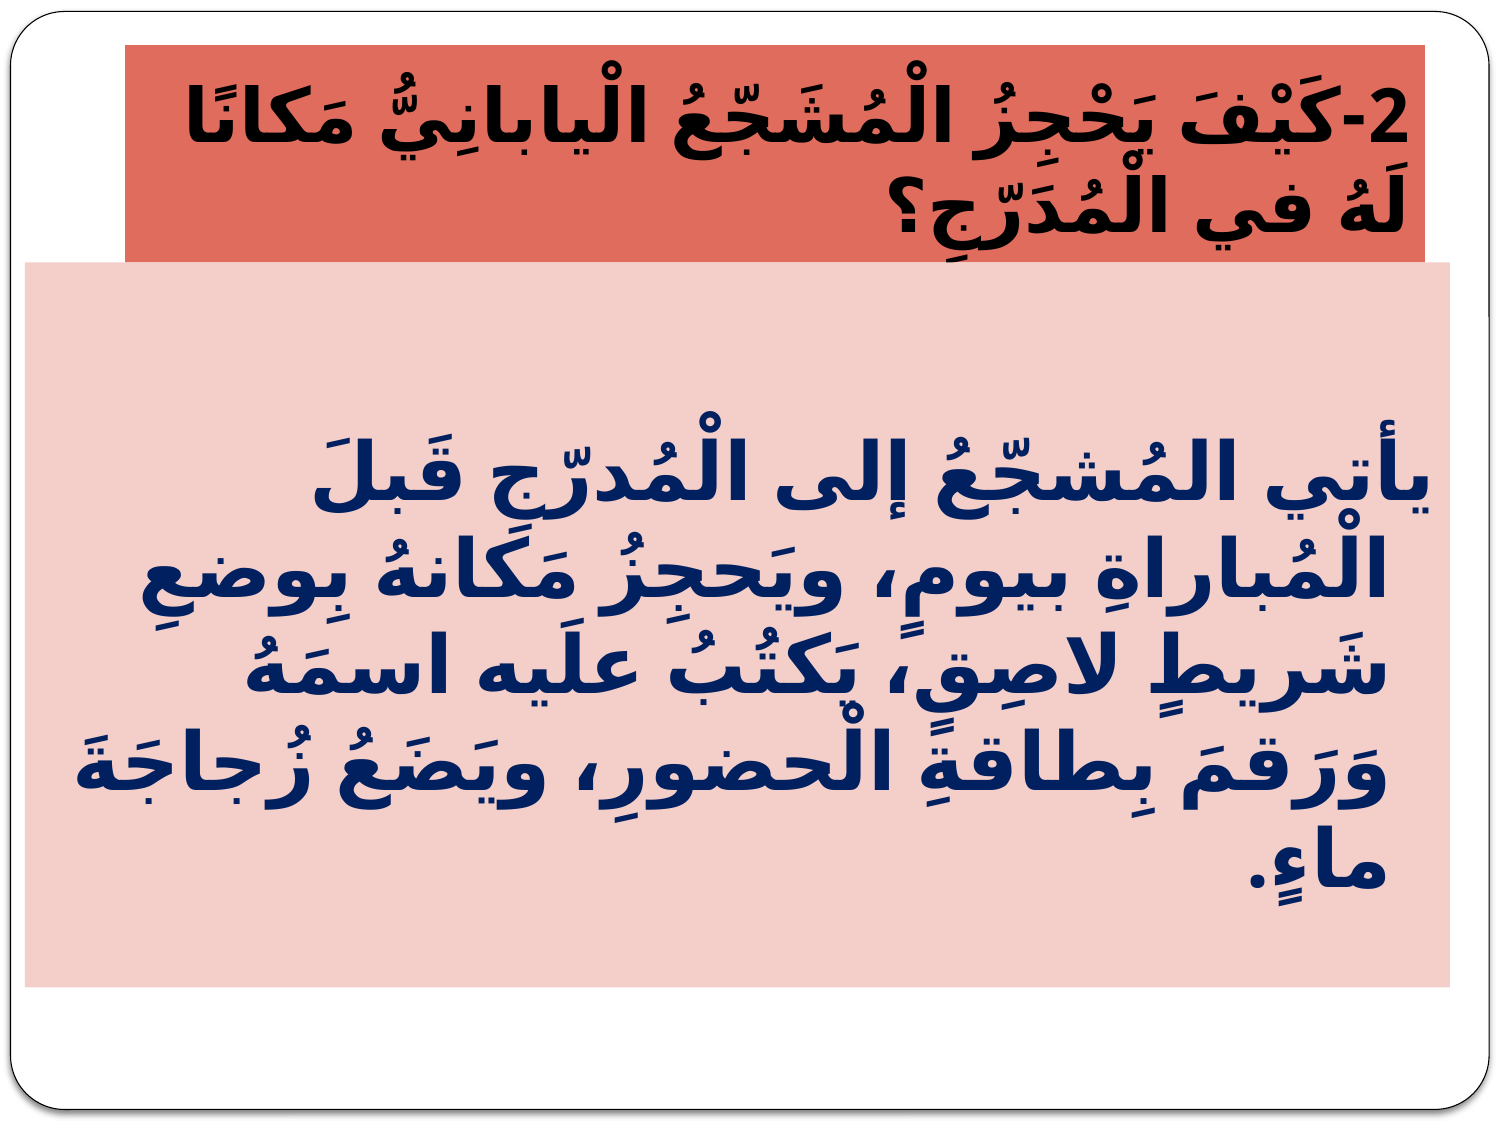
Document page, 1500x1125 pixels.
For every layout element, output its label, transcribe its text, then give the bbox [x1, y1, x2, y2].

list يأتي المُشجّعُ إلى الْمُدرّجِ قَبلَ الْمُباراةِ بيومٍ، ويَحجِزُ مَكانهُ بِوضعِ شَريطٍ لاصِقٍ، يَكتُبُ علَيه اسمَهُ وَرَقمَ بِطاقةِ الْحضورِ، ويَضَعُ زُجاجَةَ ماءٍ. [24, 262, 1450, 988]
title 2-كَيْفَ يَحْجِزُ الْمُشَجّعُ الْيابانِيُّ مَكانًا لَهُ في الْمُدَرّجِ؟ [125, 45, 1425, 262]
